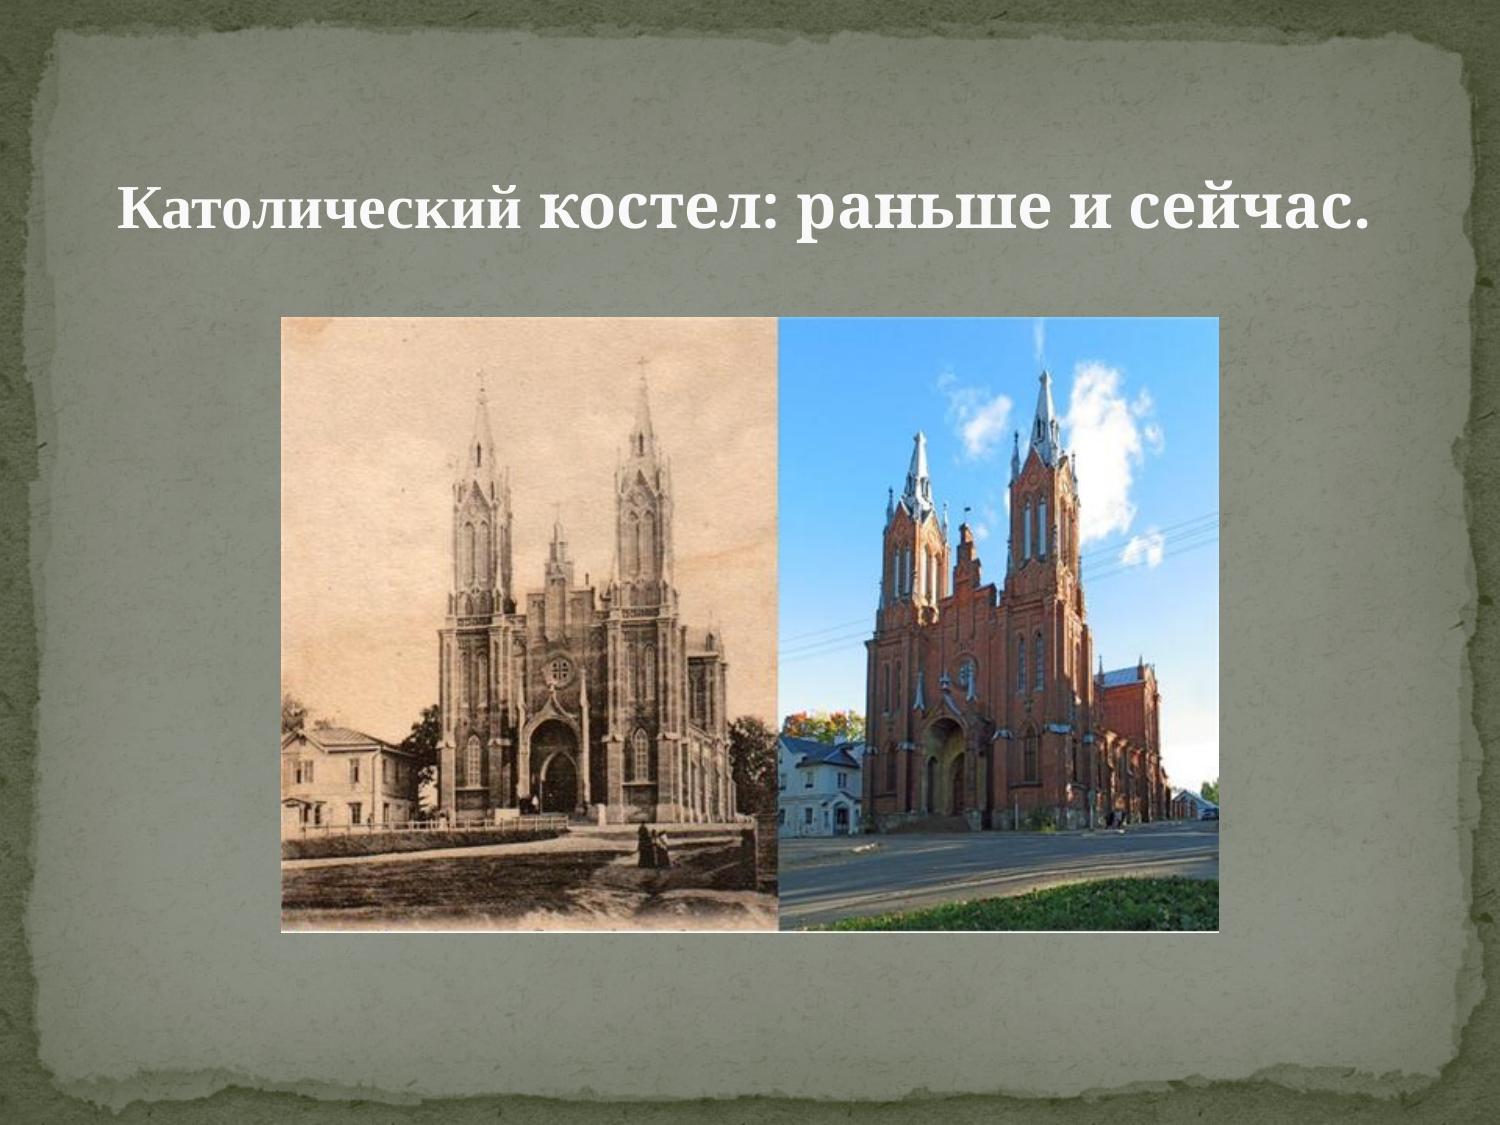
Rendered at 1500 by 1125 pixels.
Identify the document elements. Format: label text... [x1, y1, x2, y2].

title Католический костел: раньше и сейчас. [70, 93, 1421, 249]
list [284, 320, 1217, 931]
